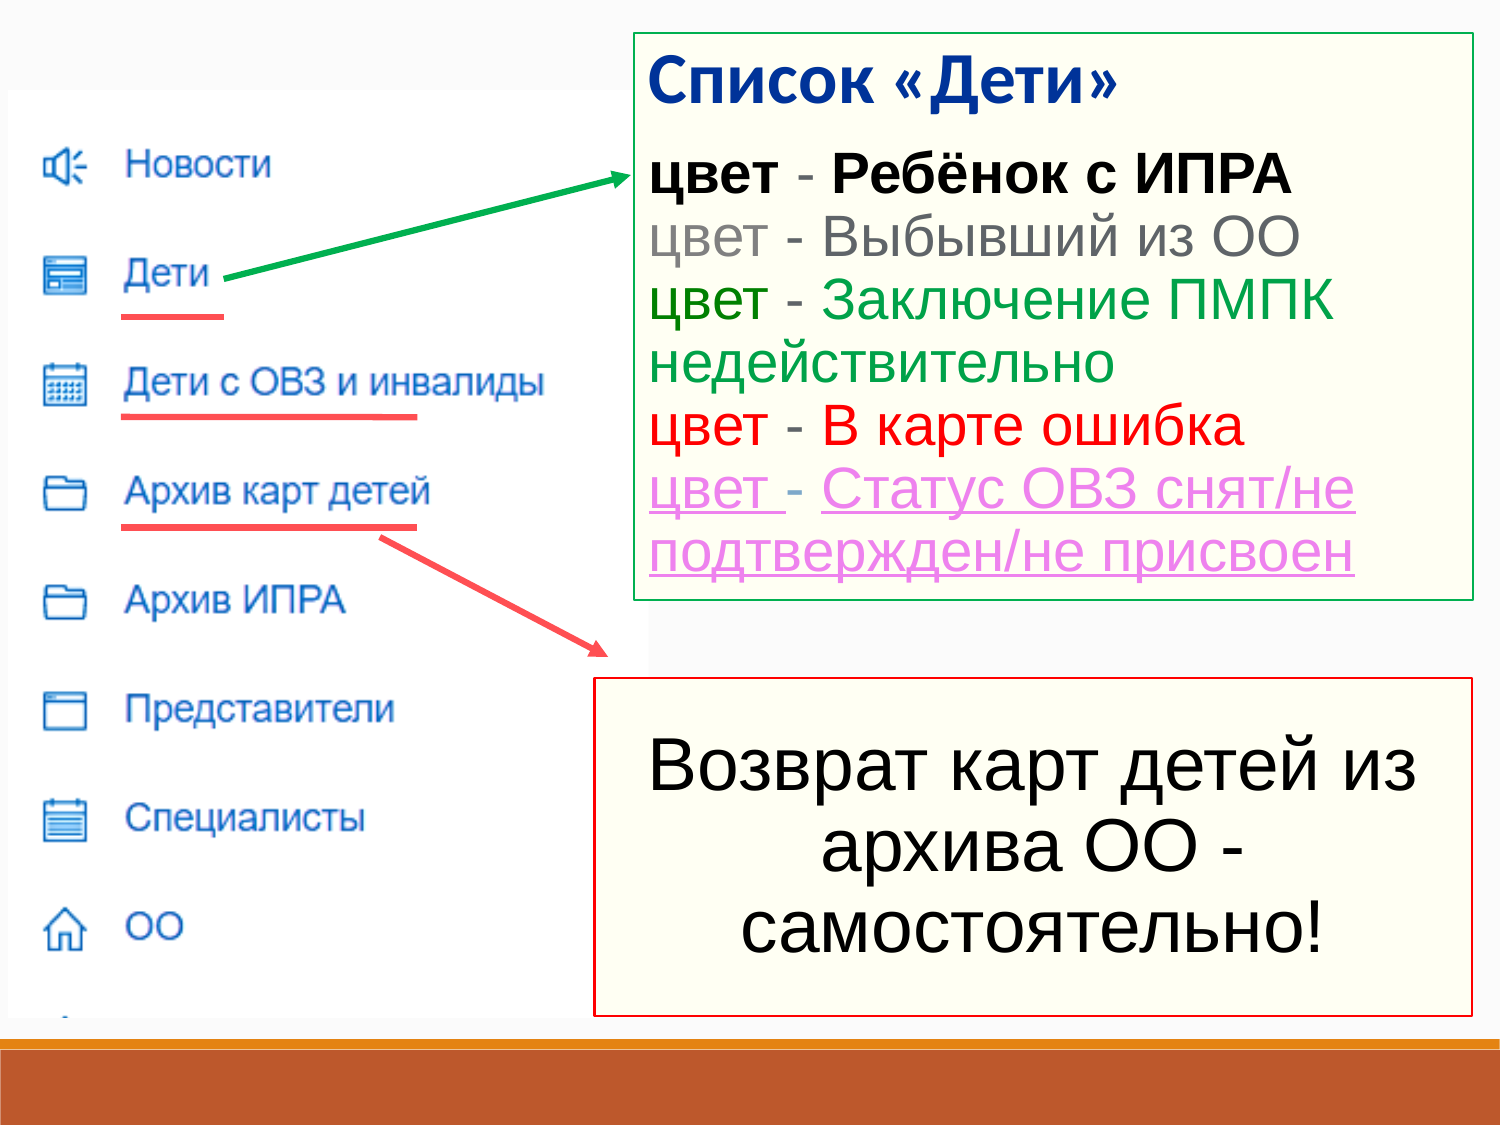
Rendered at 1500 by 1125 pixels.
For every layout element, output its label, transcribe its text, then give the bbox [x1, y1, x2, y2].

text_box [223, 174, 632, 280]
text_box Возврат карт детей из архива ОО -самостоятельно! [656, 677, 1473, 1017]
picture [7, 89, 650, 1019]
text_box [379, 536, 609, 658]
text_box Список «Дети» цвет - Ребёнок с ИПРА цвет - Выбывший из ОО цвет - Заключение ПМПК недействительно цвет - В карте ошибка цвет - Статус ОВЗ снят/не подтвержден/не присвоен [633, 32, 1474, 601]
